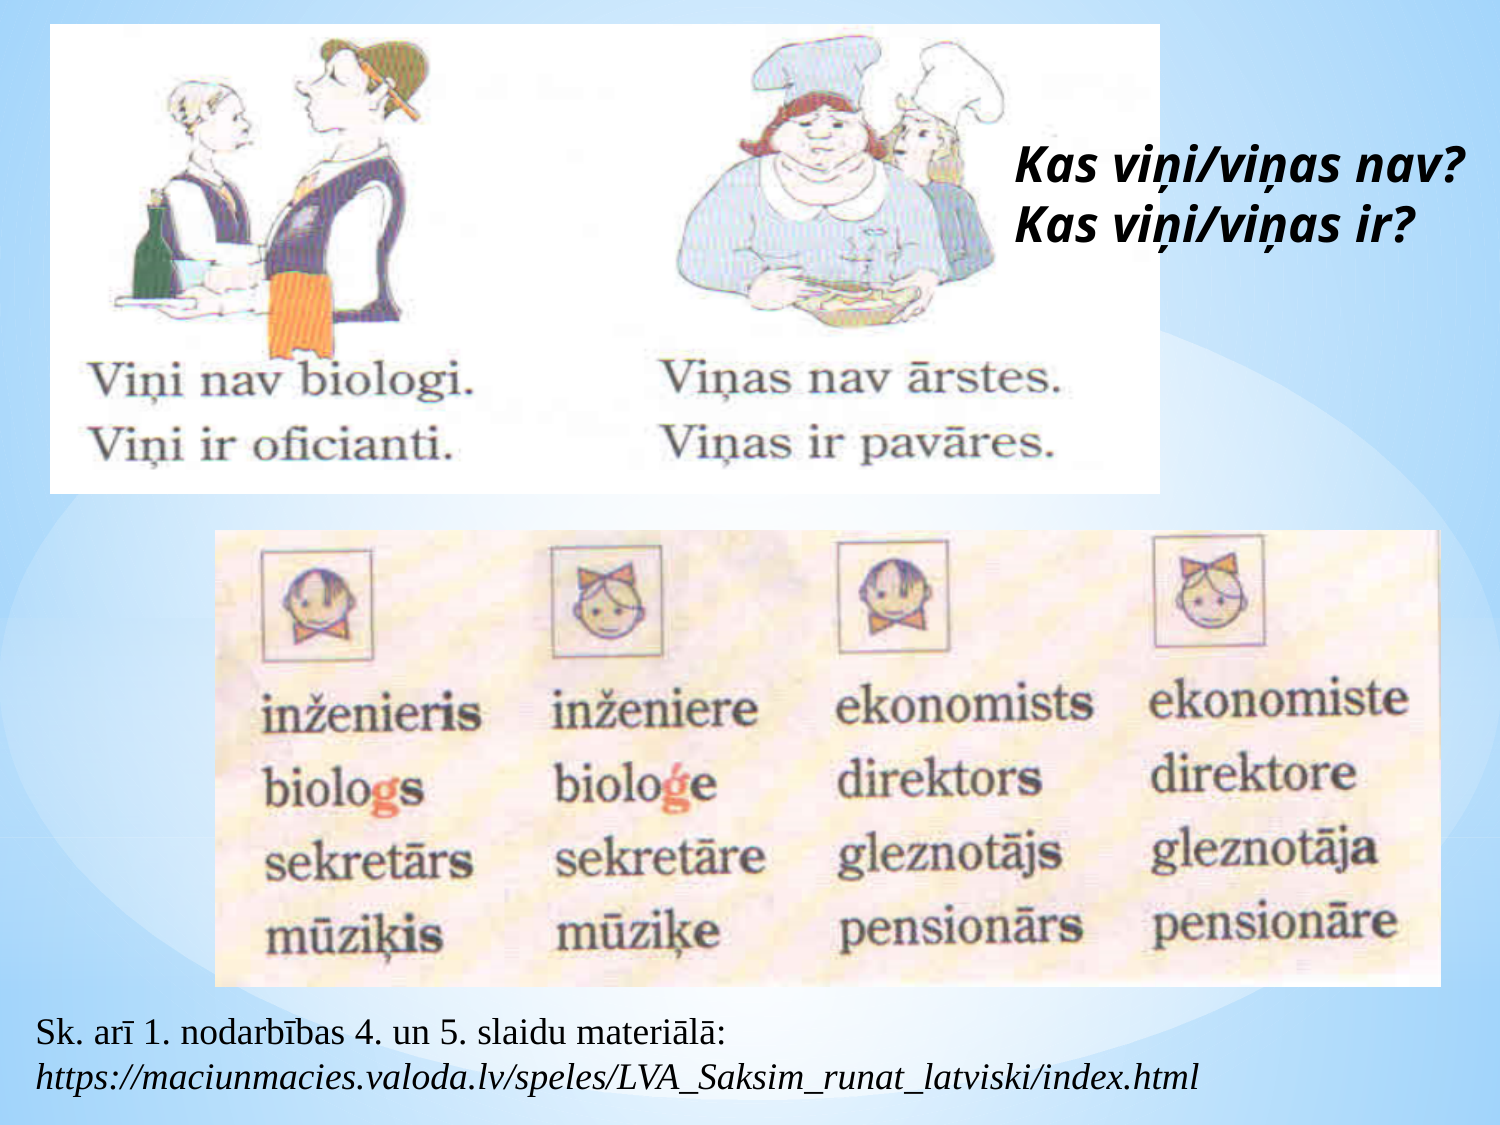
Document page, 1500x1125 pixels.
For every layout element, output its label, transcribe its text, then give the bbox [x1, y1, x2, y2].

text_box Sk. arī 1. nodarbības 4. un 5. slaidu materiālā: https://maciunmacies.valoda.lv/speles/LVA_Saksim_runat_latviski/index.html [20, 999, 1496, 1105]
text_box Kas viņi/viņas nav? Kas viņi/viņas ir? [1164, 125, 1500, 313]
picture [49, 24, 1160, 495]
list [215, 529, 1442, 987]
